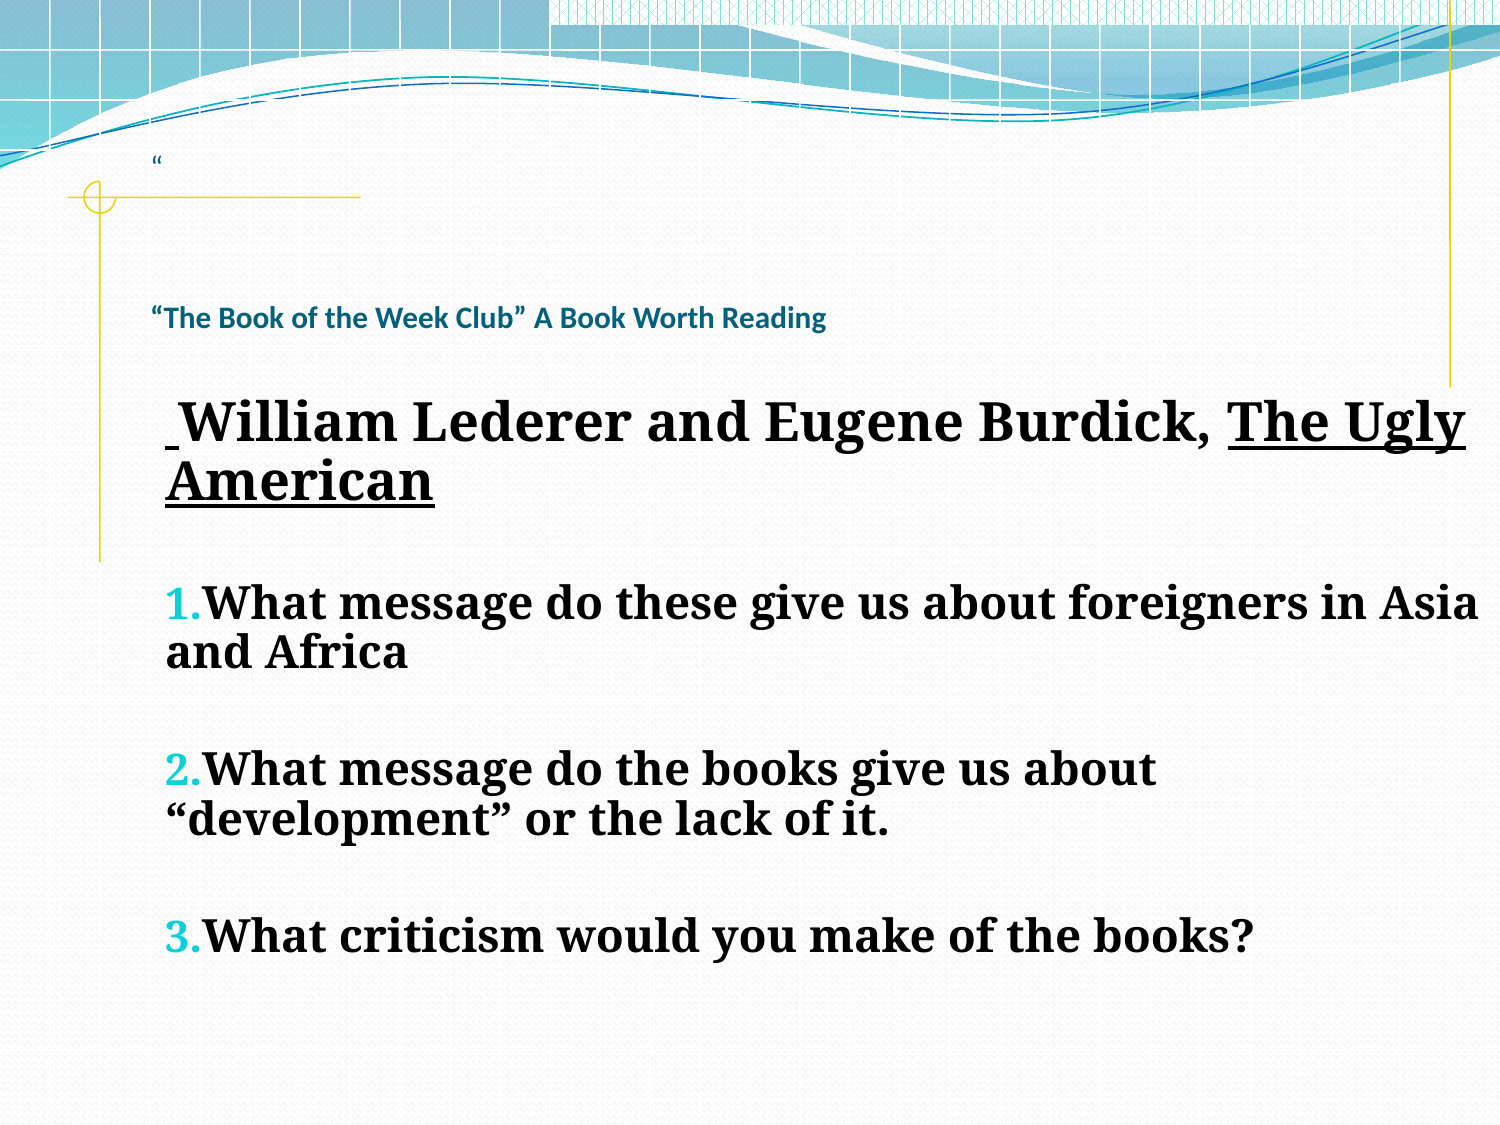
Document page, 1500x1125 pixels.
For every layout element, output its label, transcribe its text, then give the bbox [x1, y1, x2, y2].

title “ “The Book of the Week Club” A Book Worth Reading [150, 137, 1500, 335]
list William Lederer and Eugene Burdick, The Ugly American What message do these give us about foreigners in Asia and Africa What message do the books give us about “development” or the lack of it. What criticism would you make of the books? [150, 387, 1500, 1125]
